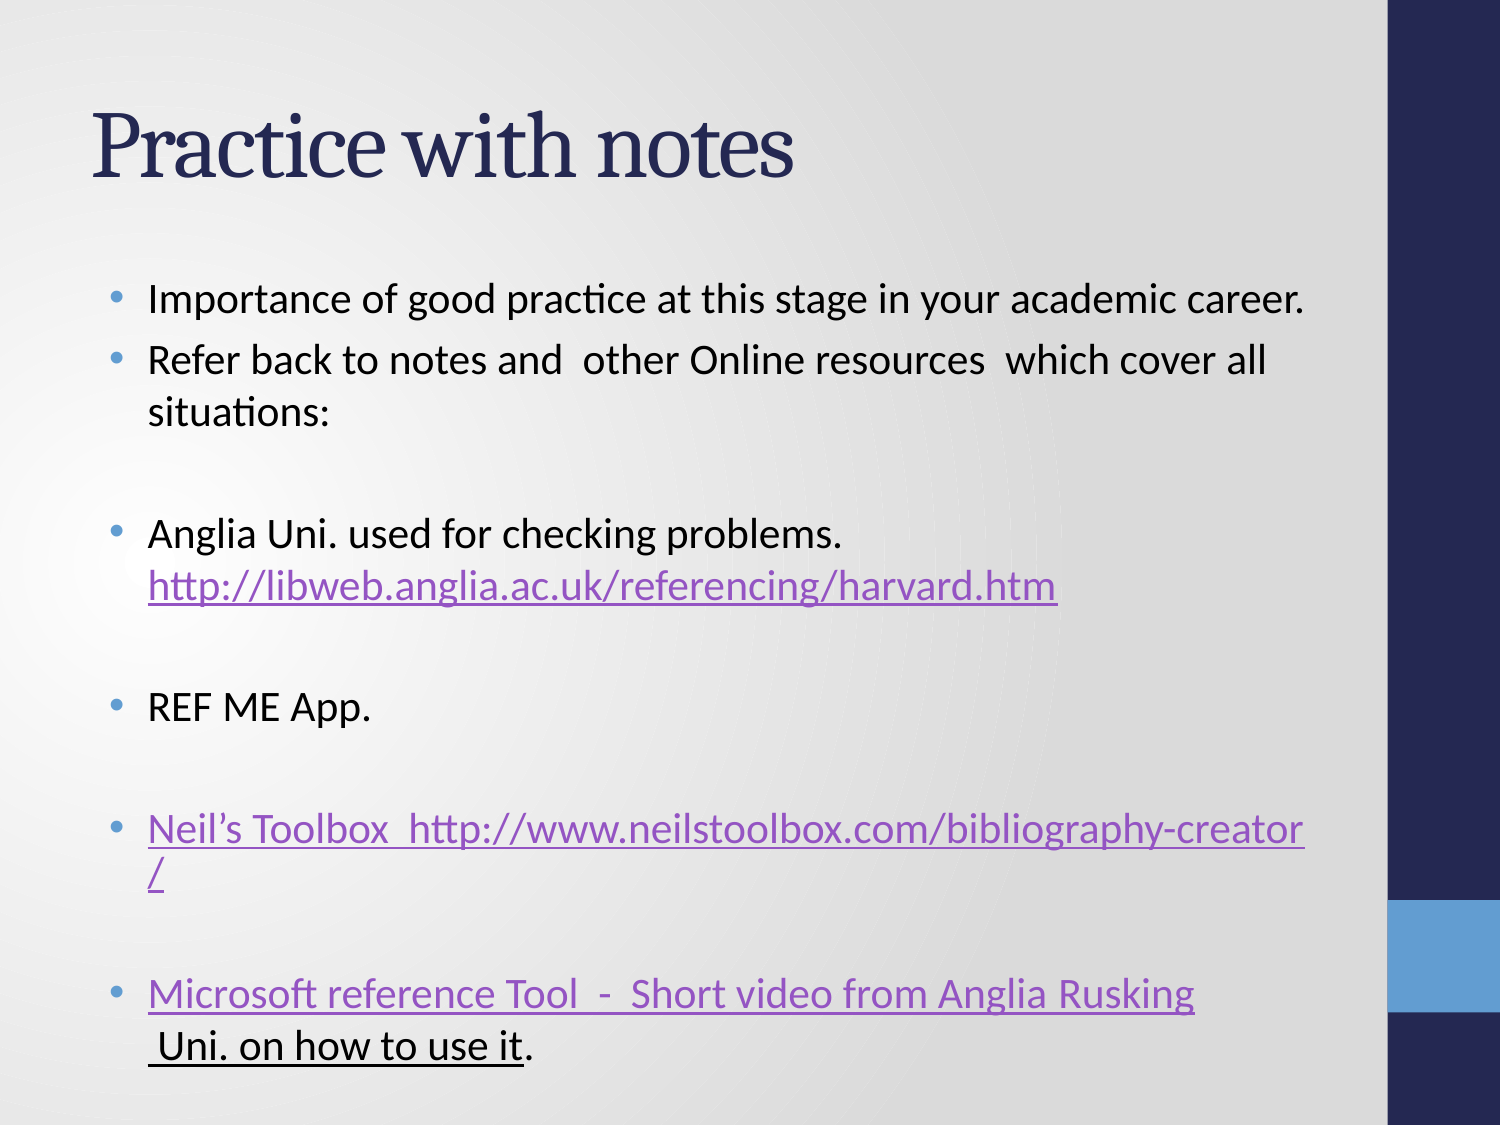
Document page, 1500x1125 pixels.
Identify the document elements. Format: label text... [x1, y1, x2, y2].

list Importance of good practice at this stage in your academic career. Refer back to notes and other Online resources which cover all situations: Anglia Uni. used for checking problems. http://libweb.anglia.ac.uk/referencing/harvard.htm REF ME App. Neil’s Toolbox http://www.neilstoolbox.com/bibliography-creator/ Microsoft reference Tool - Short video from Anglia Rusking Uni. on how to use it. [75, 262, 1325, 1050]
title Practice with notes [75, 45, 1325, 233]
